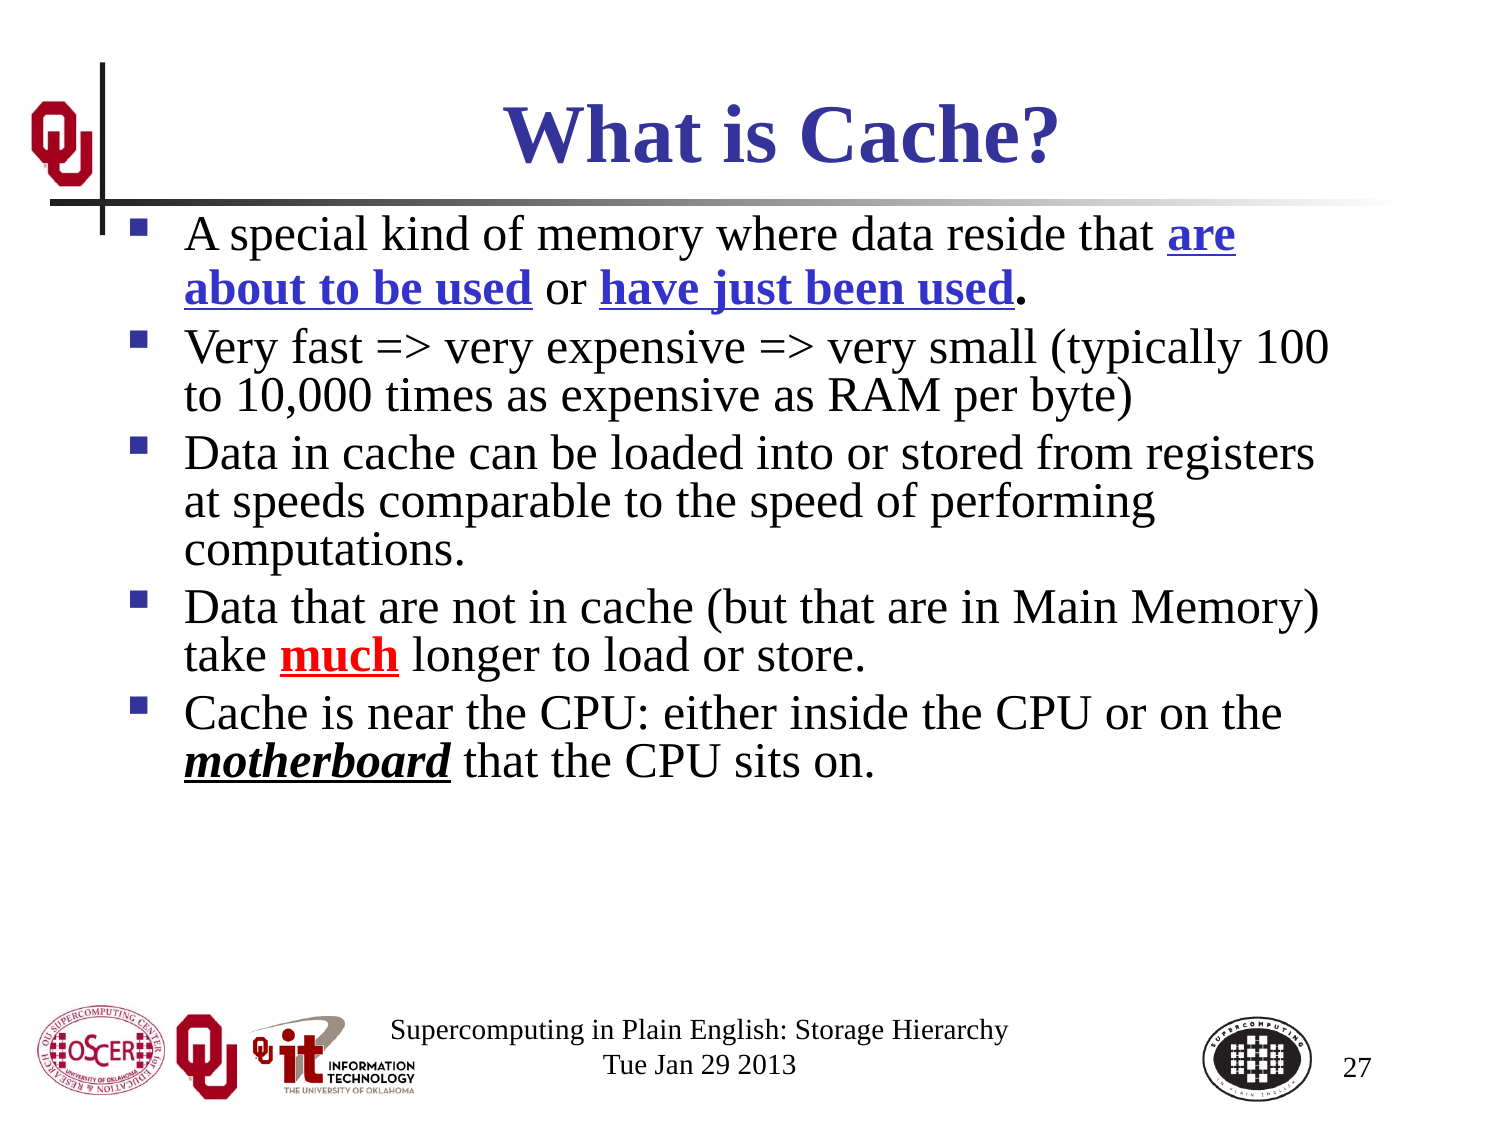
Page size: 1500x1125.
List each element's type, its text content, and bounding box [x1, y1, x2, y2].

picture [174, 1038, 425, 1104]
picture [29, 99, 94, 189]
picture [37, 1005, 165, 1095]
title What is Cache? [124, 74, 1442, 187]
list A special kind of memory where data reside that are about to be used or have just been used. Very fast => very expensive => very small (typically 100 to 10,000 times as expensive as RAM per byte) Data in cache can be loaded into or stored from registers at speeds comparable to the speed of performing computations. Data that are not in cache (but that are in Main Memory) take much longer to load or store. Cache is near the CPU: either inside the CPU or on the motherboard that the CPU sits on. [112, 199, 1376, 1038]
text_box Supercomputing in Plain English: Storage Hierarchy Tue Jan 29 2013 [262, 1012, 1138, 1088]
slide_number 27 [1174, 1015, 1388, 1091]
picture [1200, 1091, 1314, 1104]
